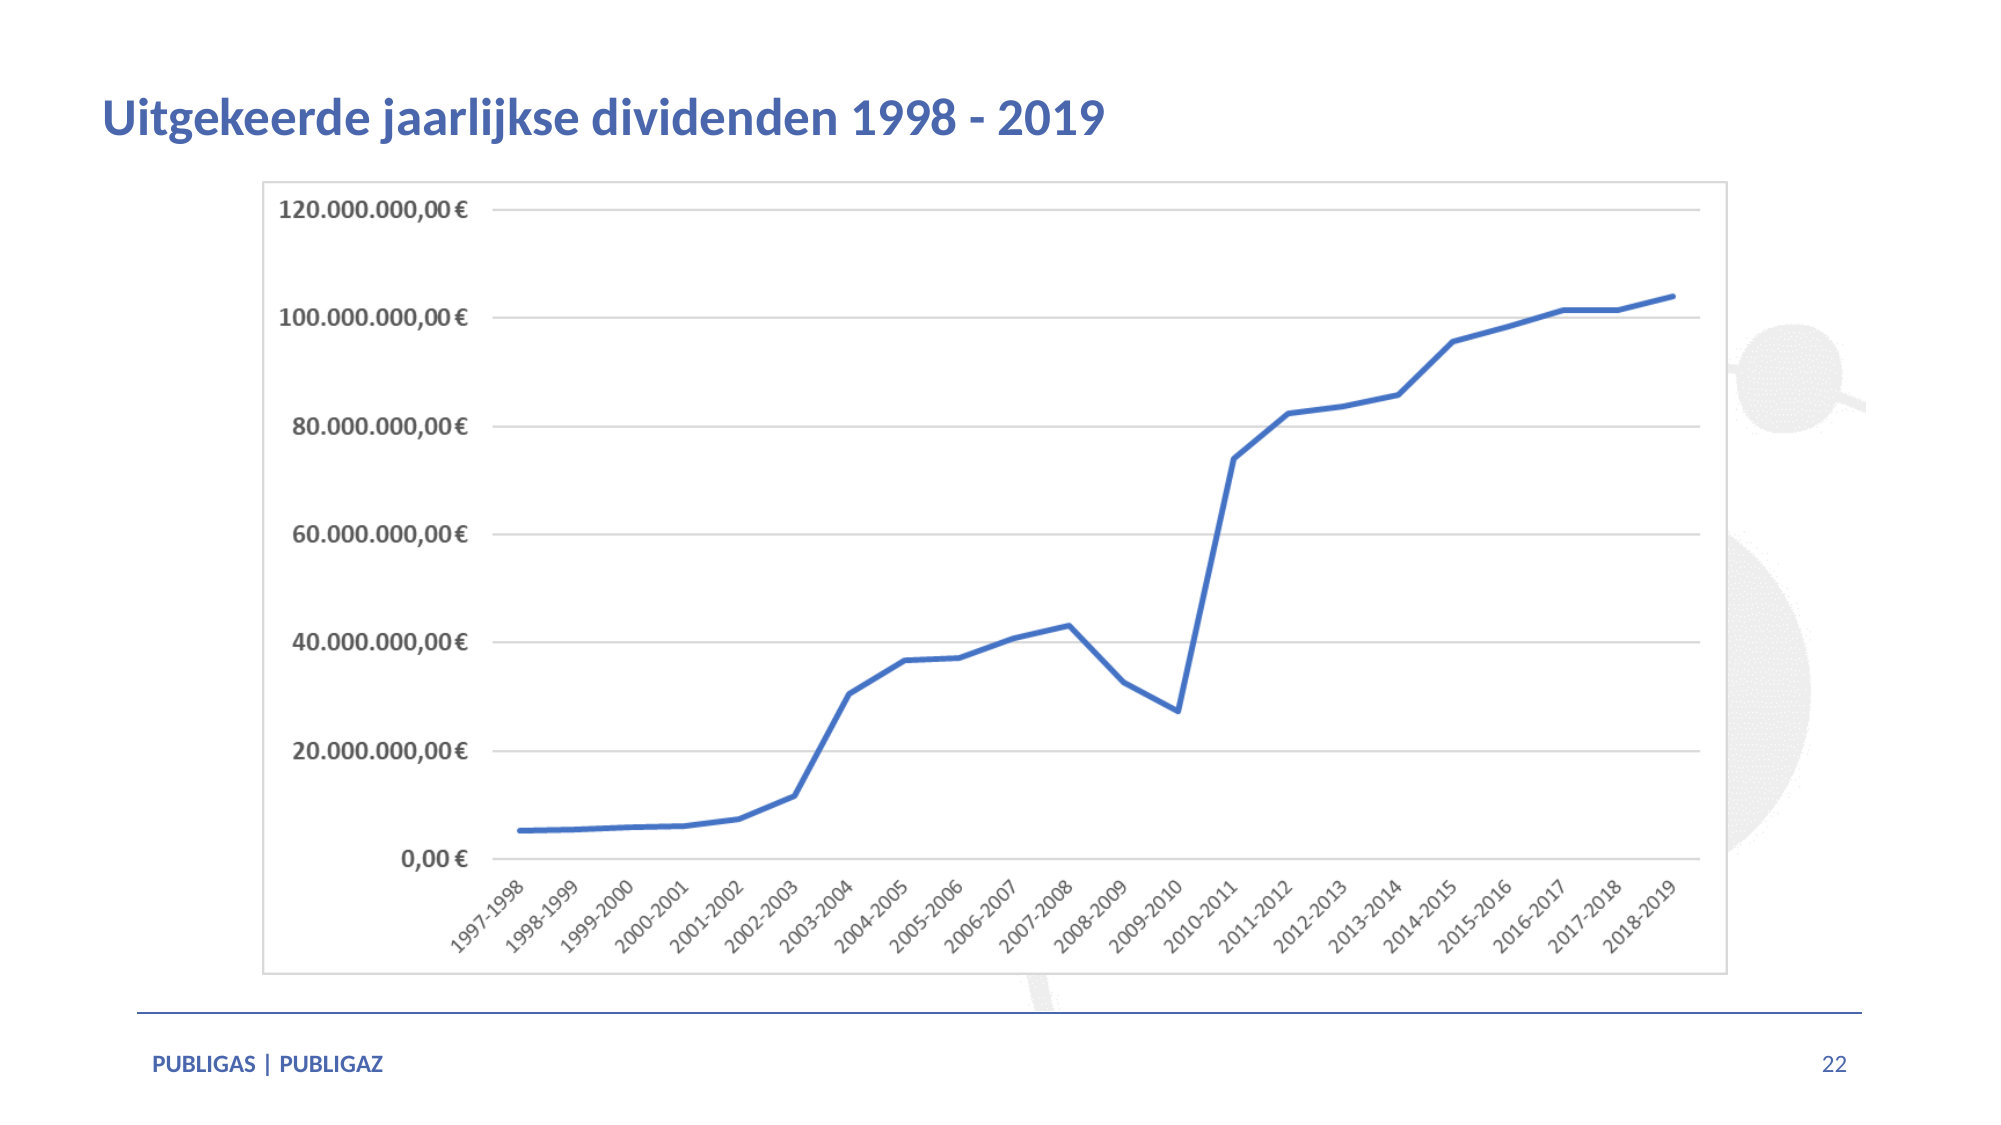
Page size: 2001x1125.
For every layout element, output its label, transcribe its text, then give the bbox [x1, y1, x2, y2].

slide_number 22 [1802, 1032, 1863, 1093]
title Uitgekeerde jaarlijkse dividenden 1998 - 2019 [87, 55, 1133, 182]
picture [262, 181, 1866, 1011]
footer PUBLIGAS | PUBLIGAZ [137, 1032, 1338, 1093]
